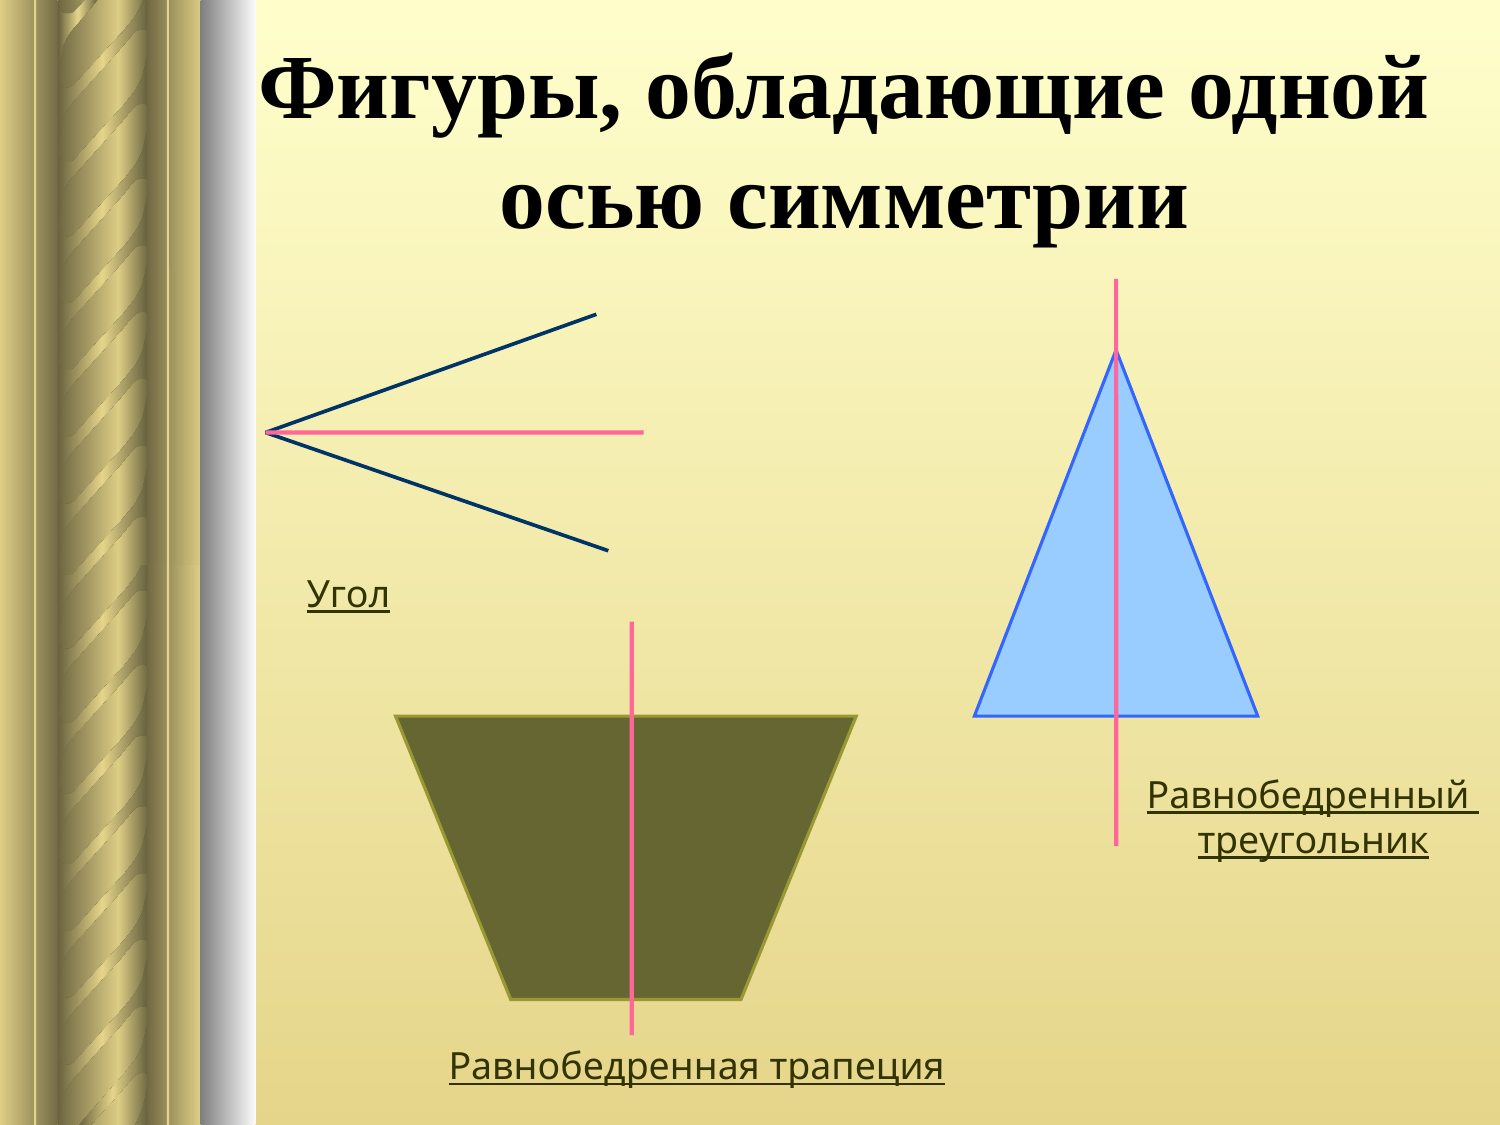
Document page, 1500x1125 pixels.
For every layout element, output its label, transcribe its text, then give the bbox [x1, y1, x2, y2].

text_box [265, 314, 609, 551]
text_box Равнобедренная трапеция [360, 1034, 1034, 1095]
text_box Равнобедренный треугольник [1131, 763, 1495, 868]
text_box [1117, 352, 1258, 717]
text_box [974, 350, 1116, 717]
text_box Угол [242, 562, 455, 623]
text_box [395, 716, 631, 1000]
text_box [632, 716, 857, 1000]
text_box Фигуры, обладающие одной осью симметрии [230, 42, 1460, 231]
